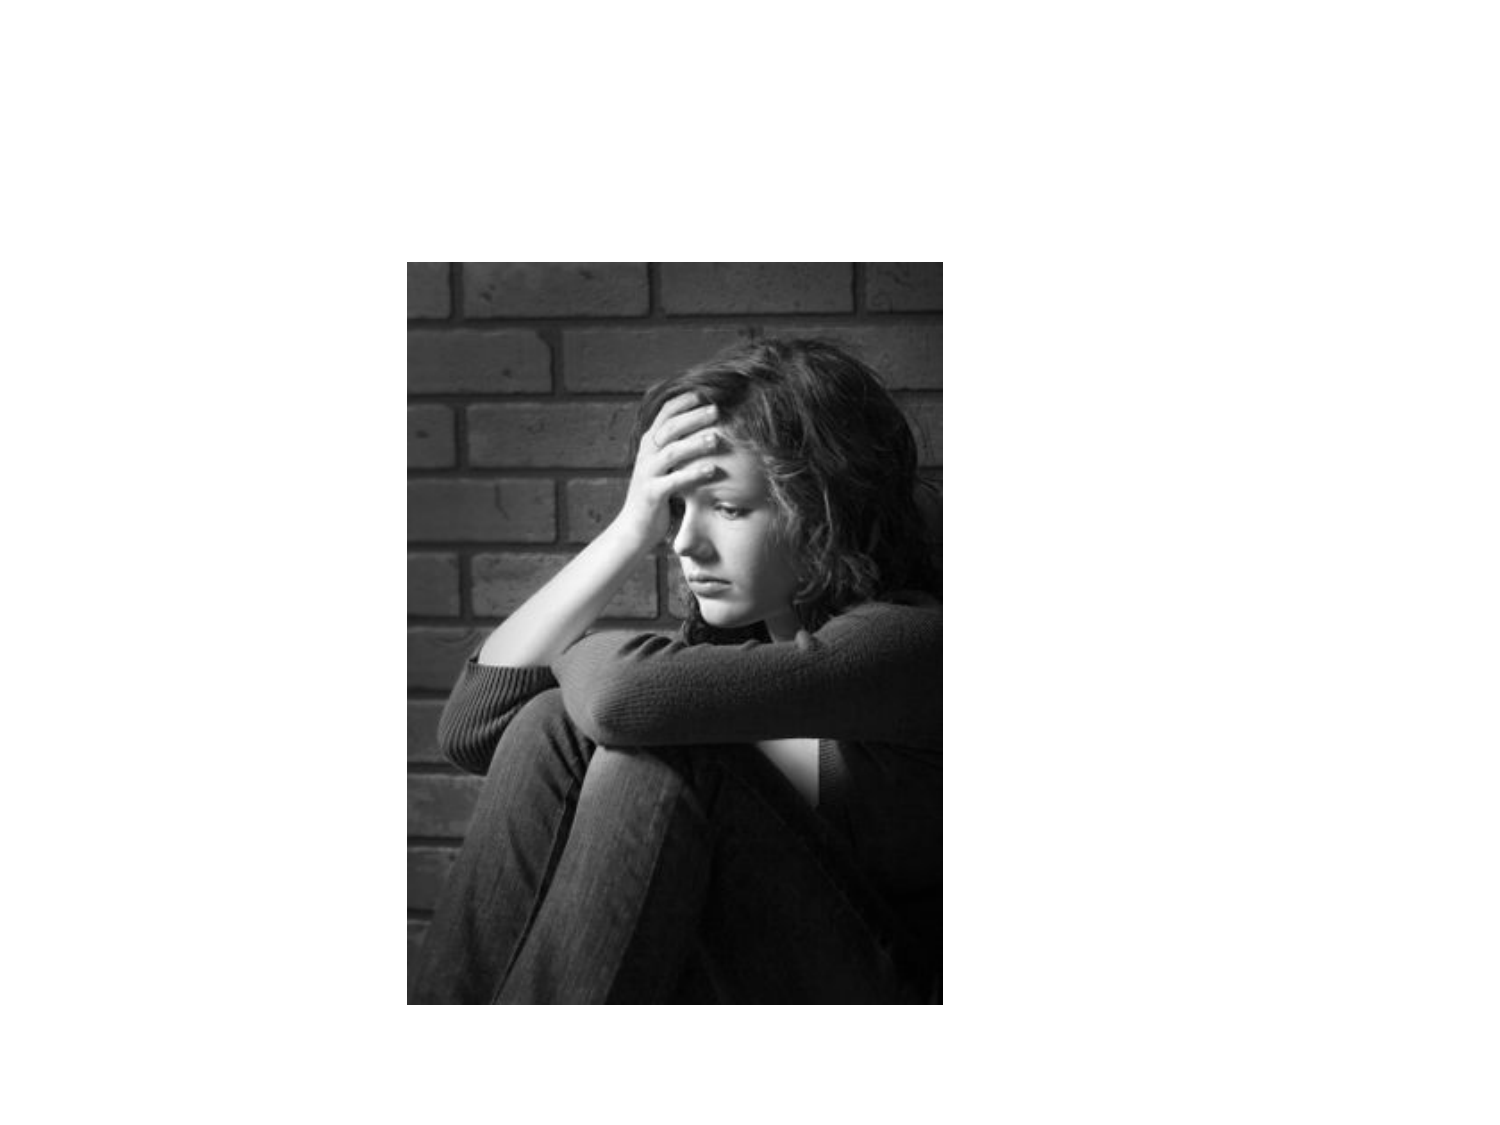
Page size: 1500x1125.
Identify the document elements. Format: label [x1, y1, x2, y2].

list [0, 262, 1351, 1006]
